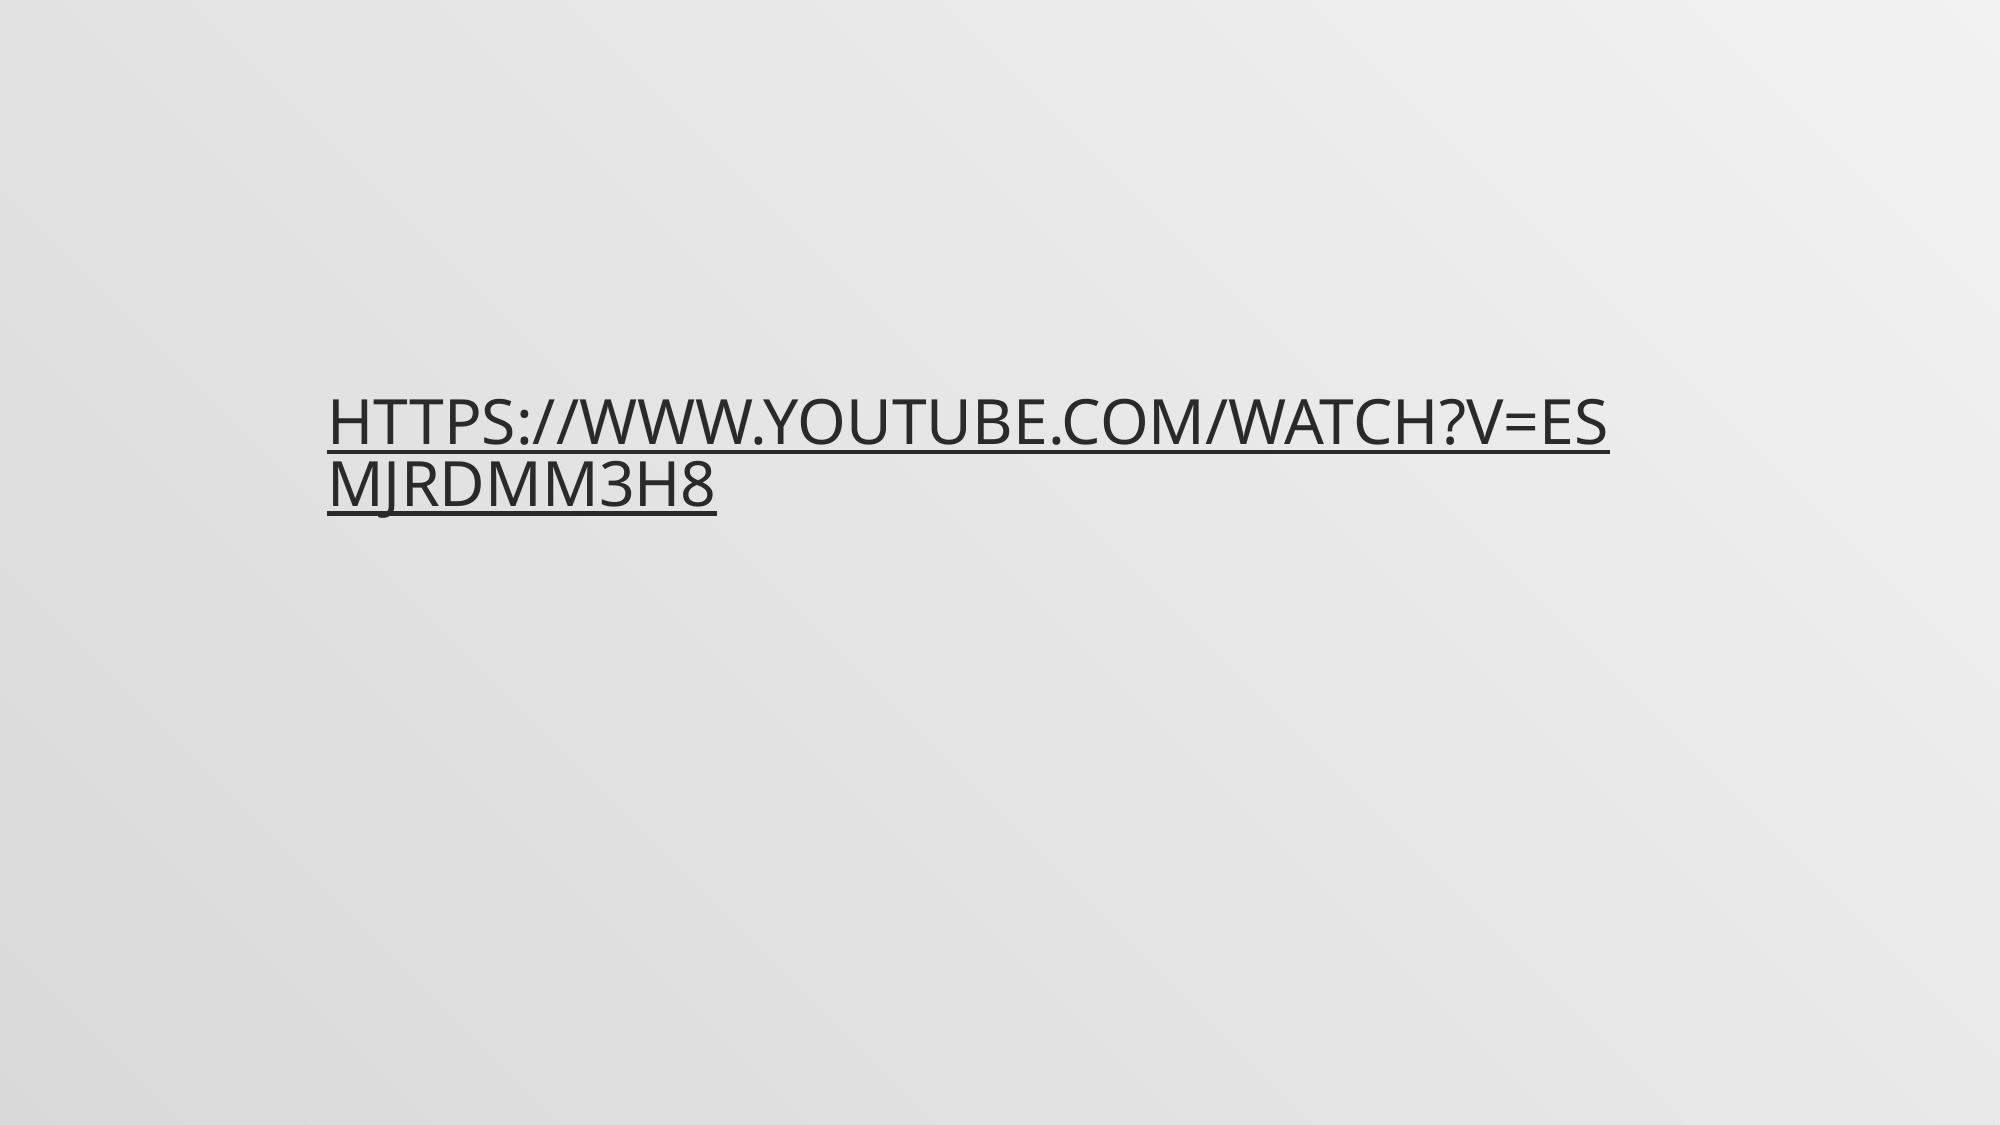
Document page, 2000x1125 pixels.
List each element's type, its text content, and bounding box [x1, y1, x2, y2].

title https://www.youtube.com/watch?v=EsMjrdMM3h8 [312, 375, 1662, 611]
